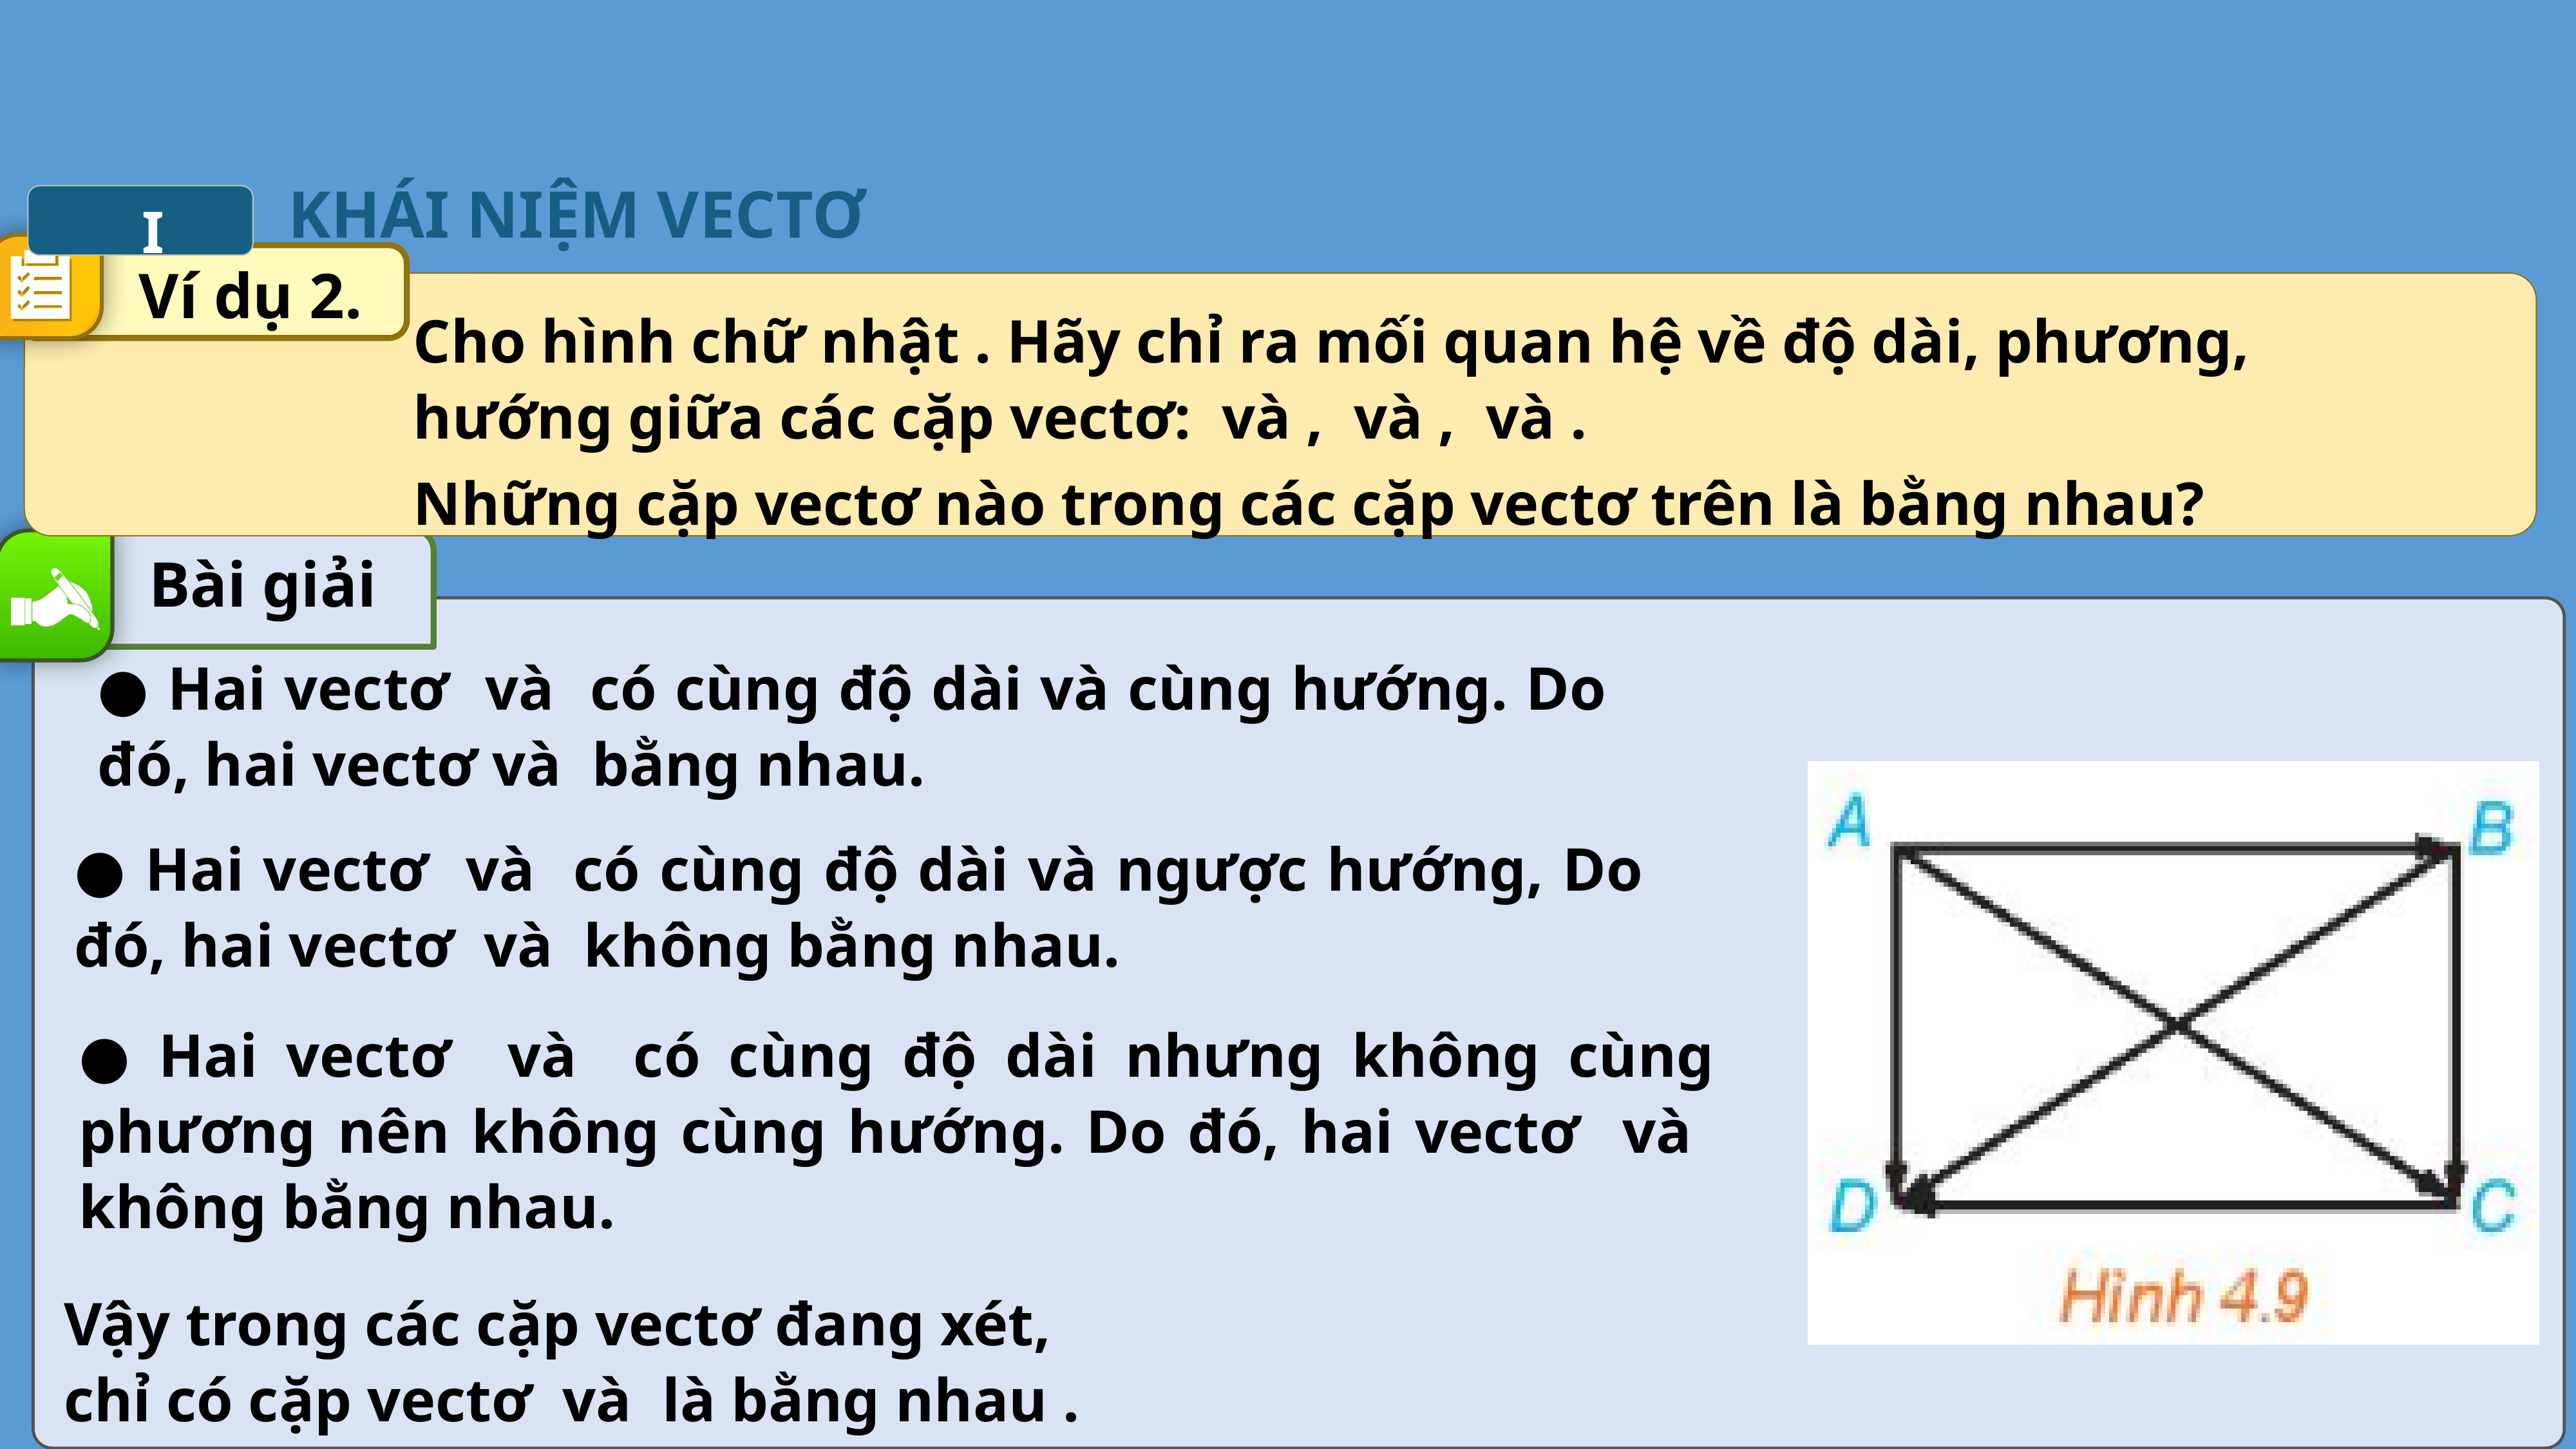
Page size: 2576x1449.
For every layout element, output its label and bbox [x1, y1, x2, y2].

picture [1808, 761, 2539, 1345]
text_box [0, 530, 2564, 1448]
text_box [28, 169, 2105, 257]
text_box [0, 234, 2537, 536]
